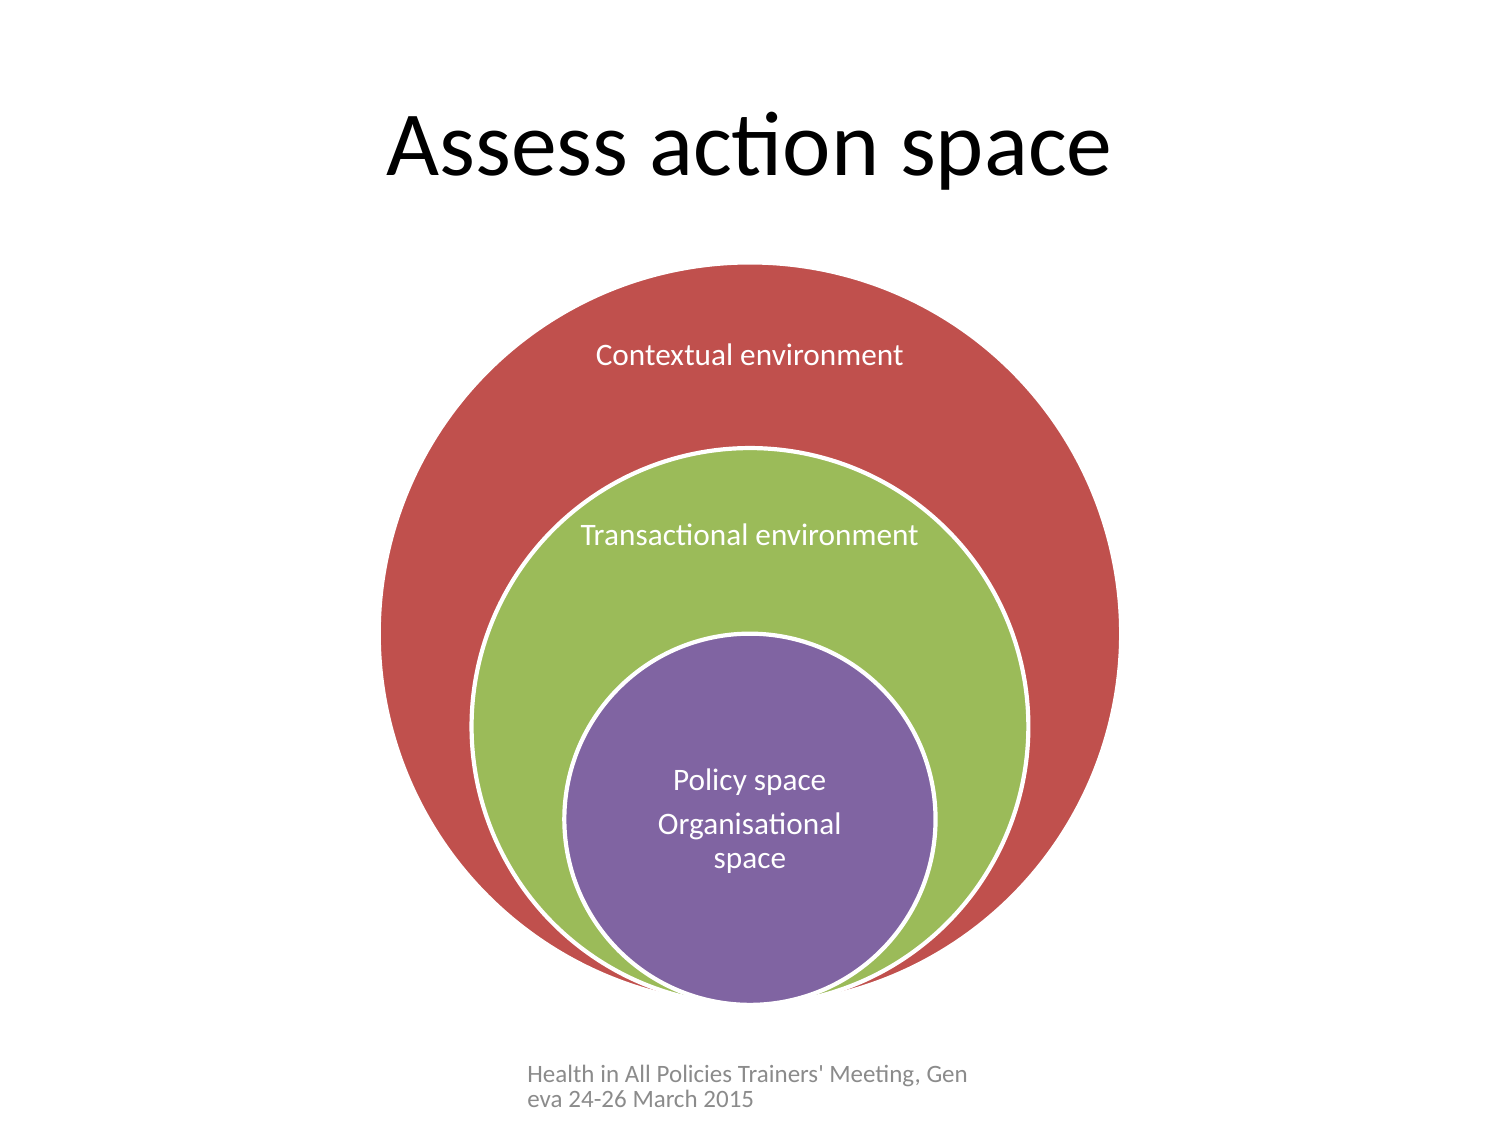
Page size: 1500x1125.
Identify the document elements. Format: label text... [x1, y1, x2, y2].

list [74, 262, 1426, 1006]
title Assess action space [75, 45, 1425, 233]
footer Health in All Policies Trainers' Meeting, Geneva 24-26 March 2015 [512, 1042, 988, 1103]
